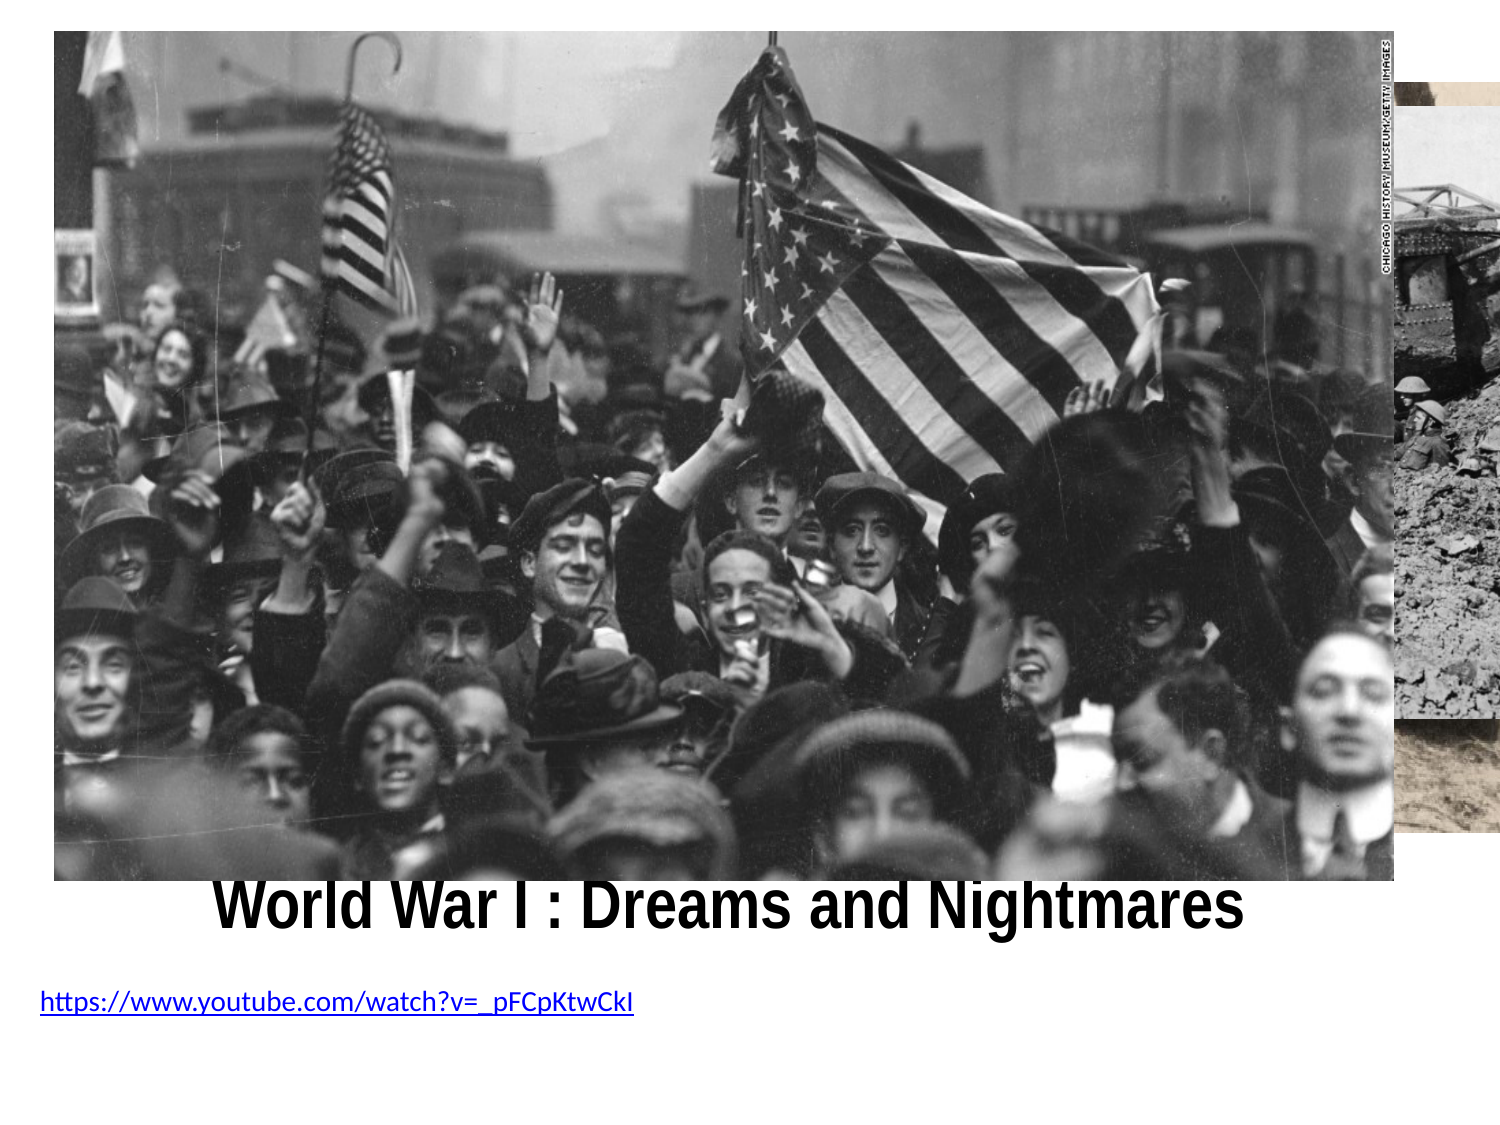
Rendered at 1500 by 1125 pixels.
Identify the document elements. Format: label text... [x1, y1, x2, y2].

title World War I : Dreams and Nightmares [99, 890, 1375, 950]
picture [54, 30, 1500, 882]
list https://www.youtube.com/watch?v=_pFCpKtwCkI [24, 975, 1463, 1100]
